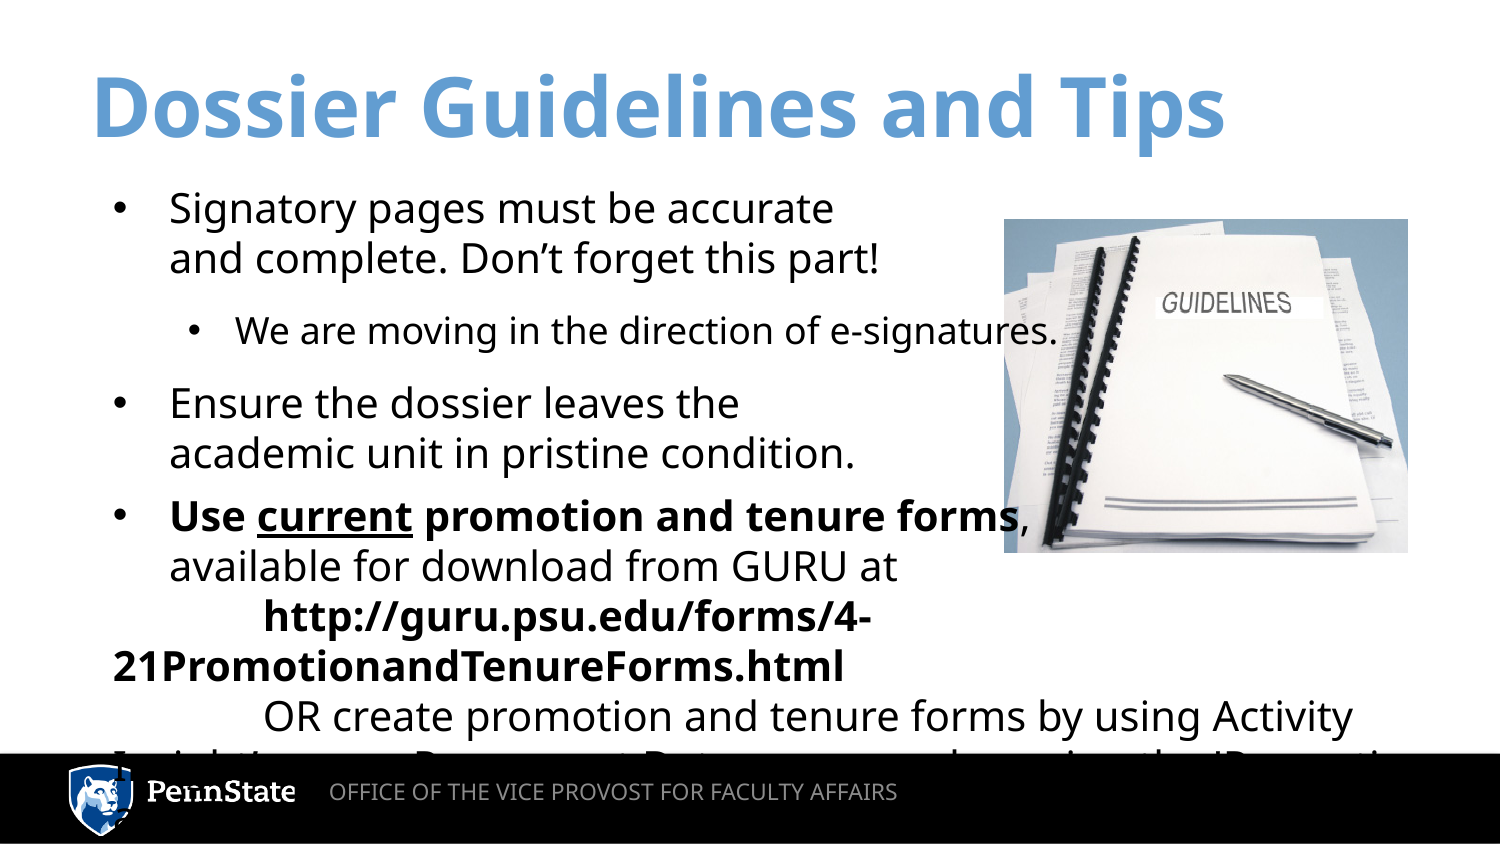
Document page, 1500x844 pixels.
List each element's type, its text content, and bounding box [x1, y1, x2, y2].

title Dossier Guidelines and Tips [75, 33, 1425, 175]
picture [68, 764, 295, 836]
picture [1003, 218, 1409, 554]
list Signatory pages must be accurate and complete. Don’t forget this part! We are moving in the direction of e-signatures. Ensure the dossier leaves the academic unit in pristine condition. Use current promotion and tenure forms, available for download from GURU at http://guru.psu.edu/forms/4-21PromotionandTenureForms.html OR create promotion and tenure forms by using Activity Insight’s Permanent Data screen and running the 'Promotion and Tenure Report.' [97, 174, 1448, 705]
text_box OFFICE OF THE VICE PROVOST FOR FACULTY AFFAIRS [313, 761, 1356, 822]
